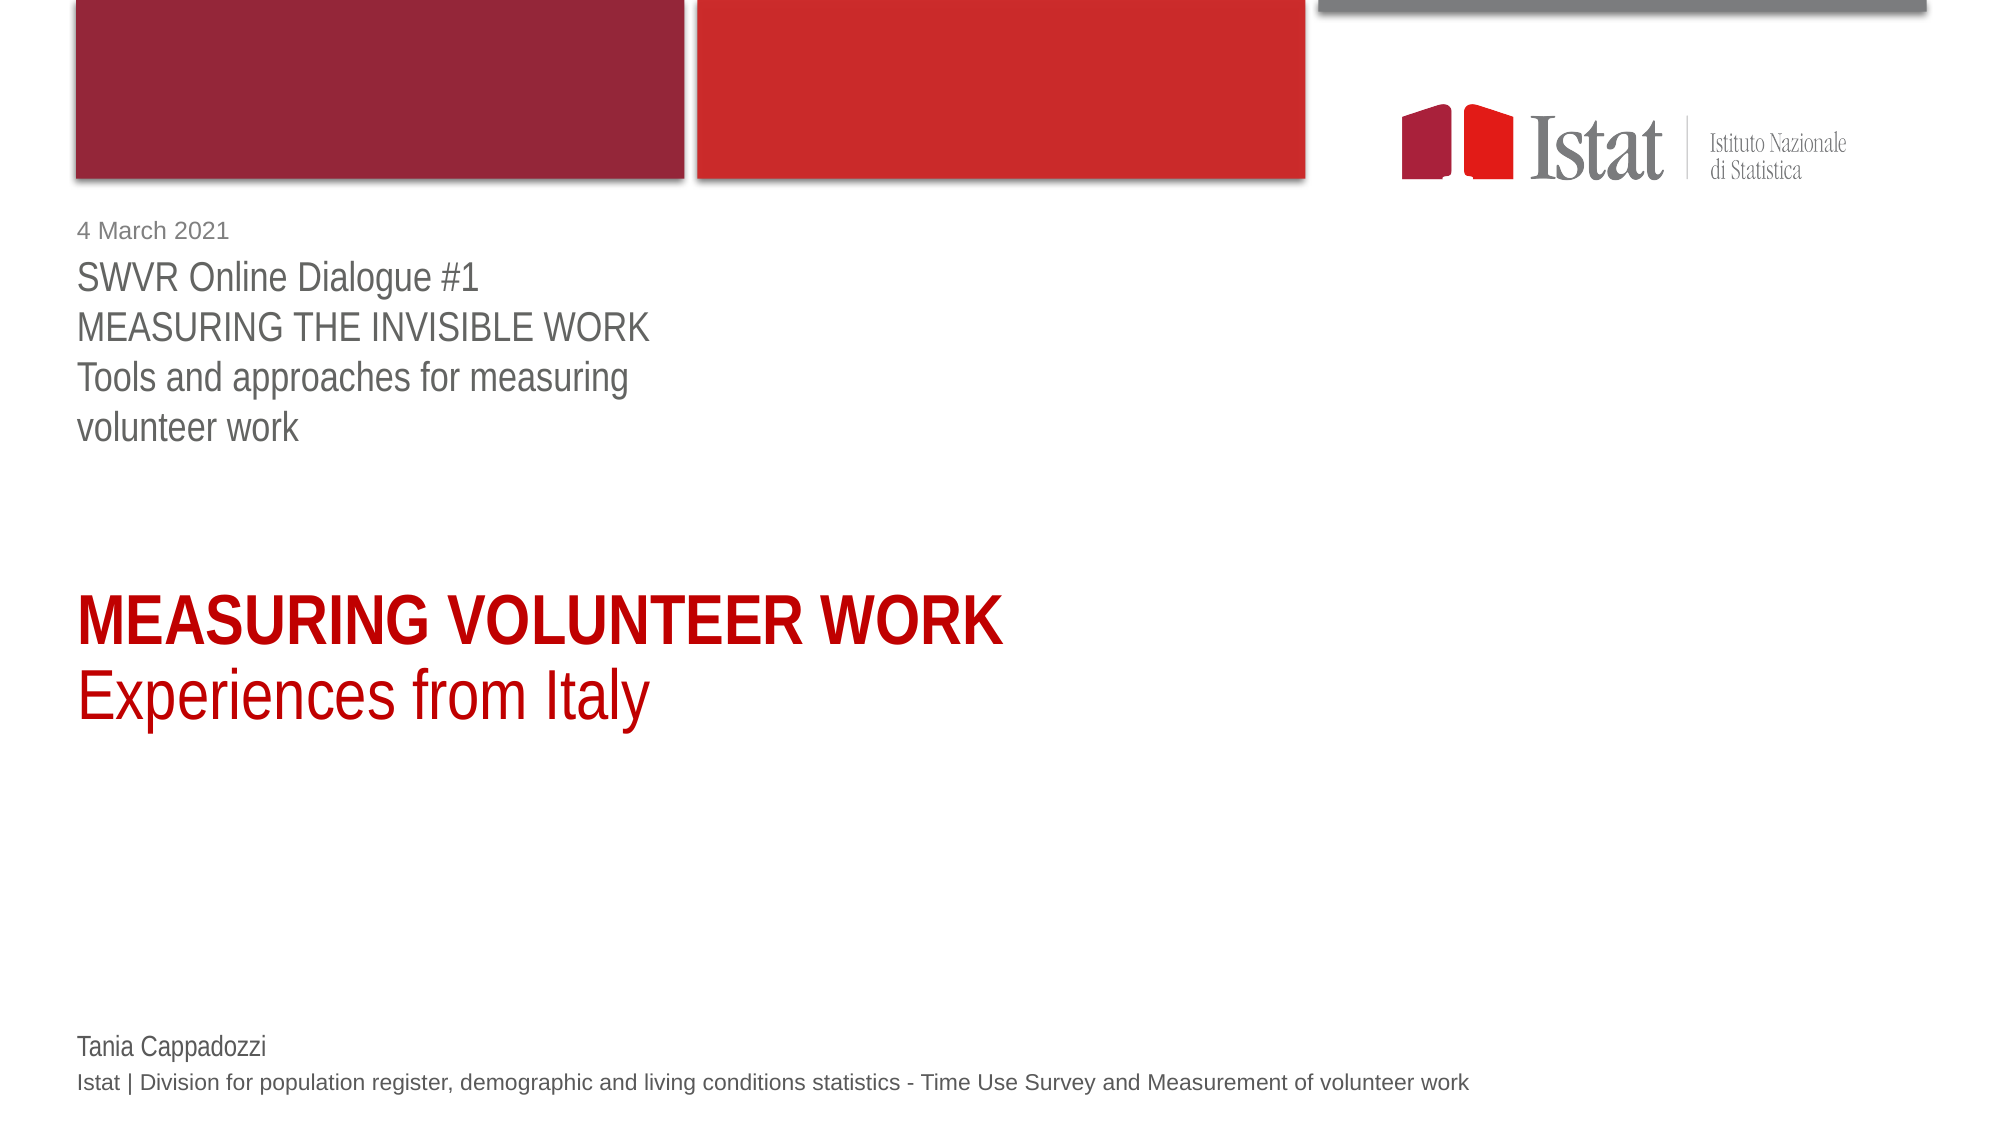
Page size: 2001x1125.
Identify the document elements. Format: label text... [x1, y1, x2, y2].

list SWVR Online Dialogue #1 MEASURING THE INVISIBLE WORK Tools and approaches for measuring volunteer work [76, 249, 661, 490]
list 4 March 2021 [76, 212, 879, 250]
title MEASURING VOLUNTEER WORK Experiences from Italy [77, 430, 1689, 887]
list Tania Cappadozzi [76, 1033, 1305, 1064]
picture [1402, 104, 1846, 181]
list Istat | Division for population register, demographic and living conditions statistics - Time Use Survey and Measurement of volunteer work [76, 1065, 1571, 1100]
